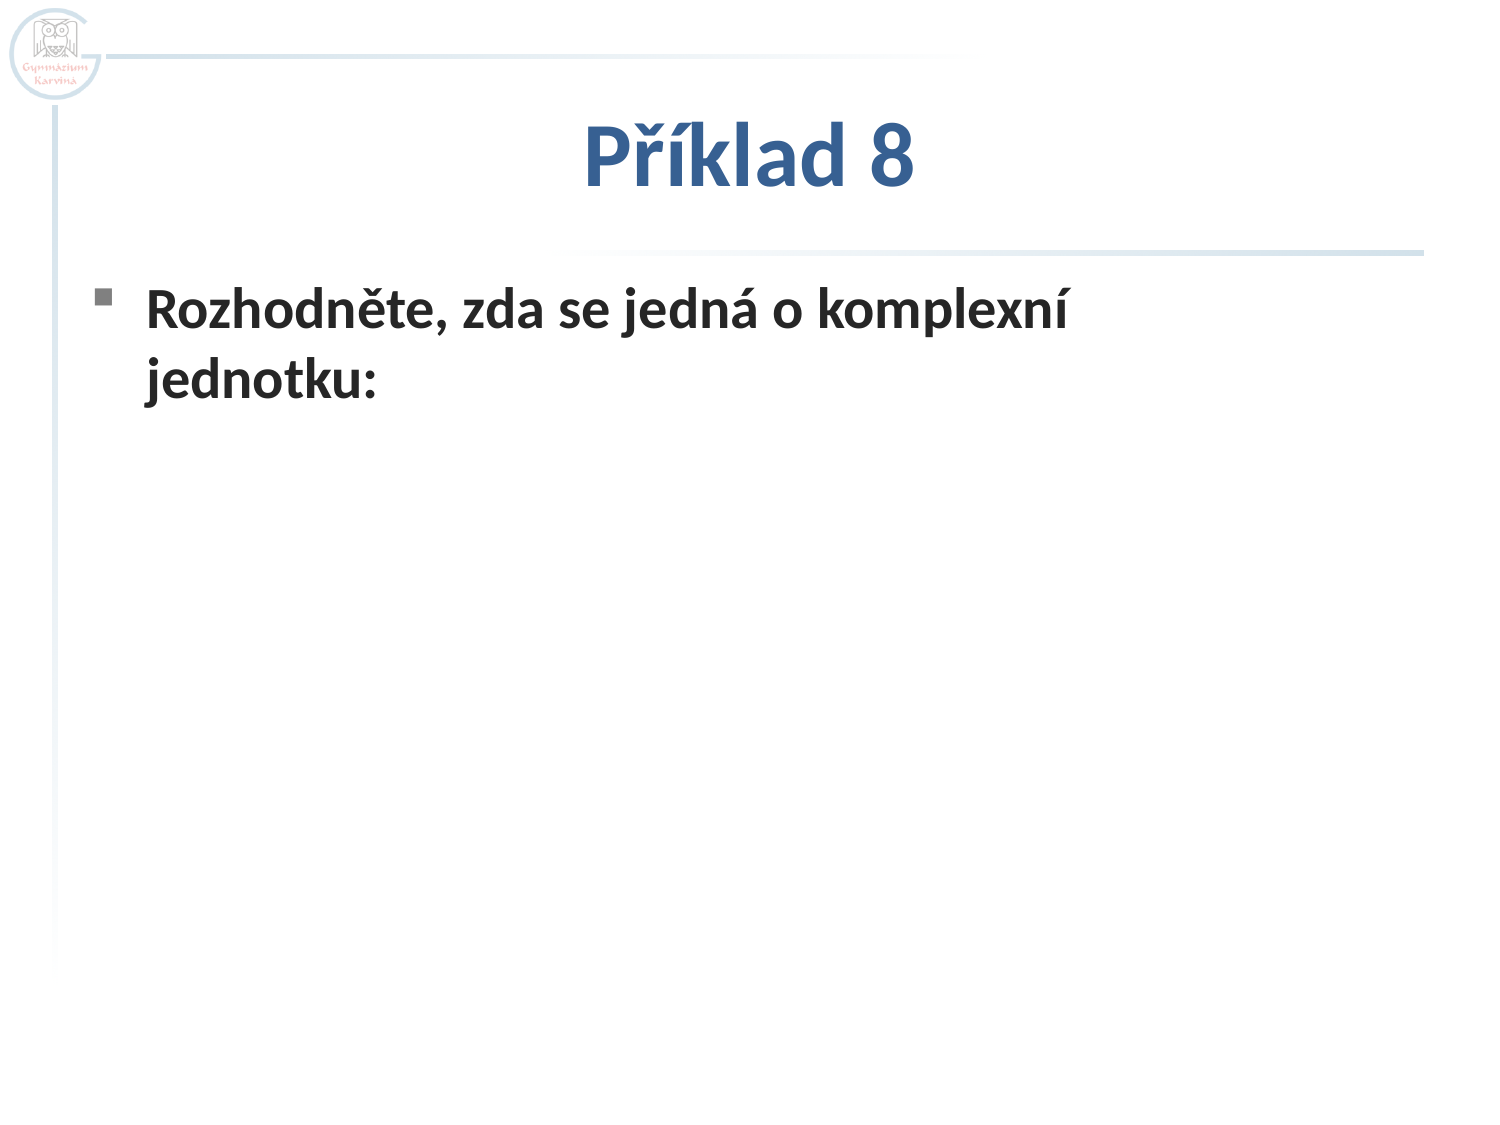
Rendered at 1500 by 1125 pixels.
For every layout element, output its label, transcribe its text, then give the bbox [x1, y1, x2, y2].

picture [52, 105, 58, 992]
picture [537, 250, 1424, 256]
picture [8, 5, 104, 101]
title Příklad 8 [75, 56, 1425, 244]
